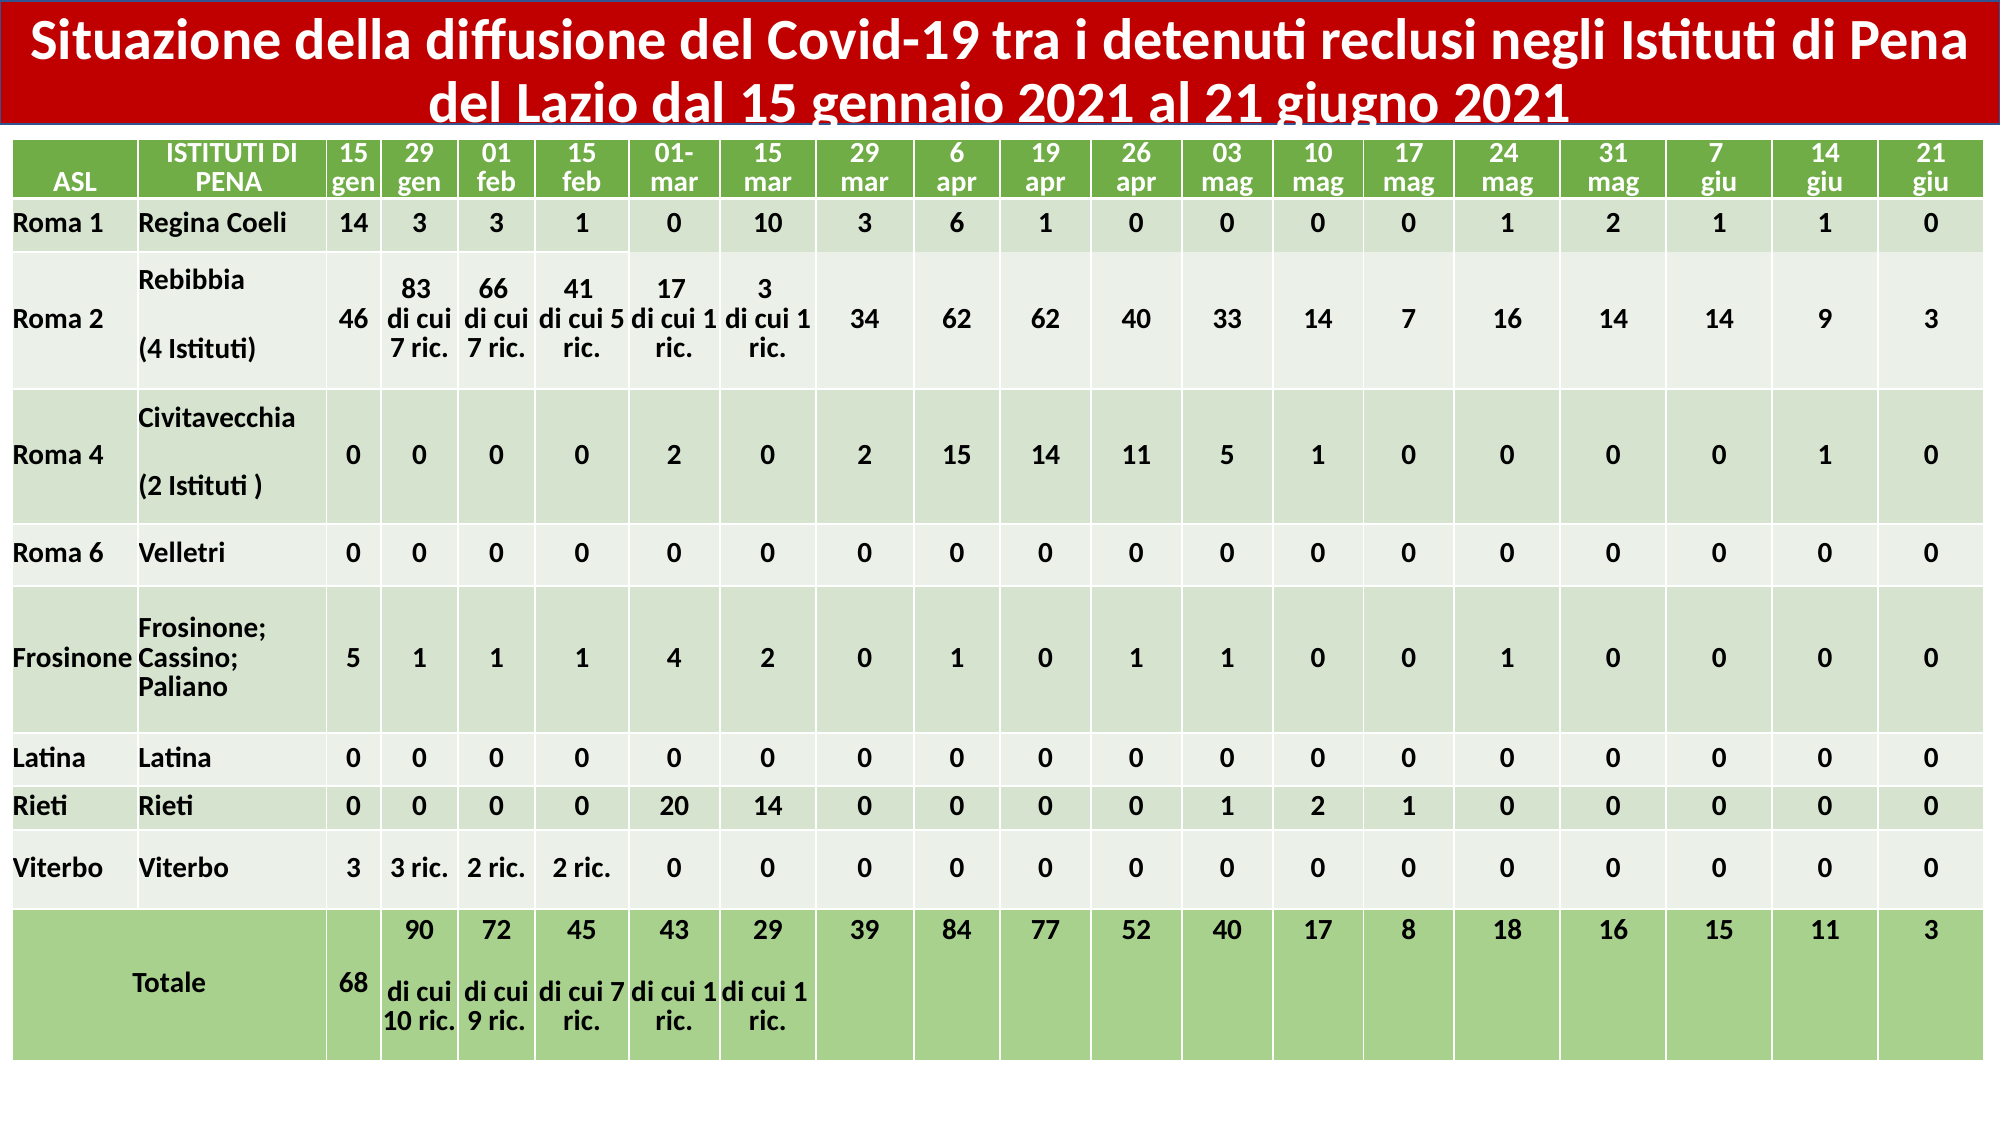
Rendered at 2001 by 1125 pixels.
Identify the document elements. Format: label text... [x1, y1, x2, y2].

table_cell 2 [1561, 200, 1665, 252]
table_cell di cui 1 ric. [630, 956, 719, 1060]
table_cell Totale [13, 910, 326, 1060]
table_cell 0 [1364, 525, 1453, 585]
table_cell 1 [1092, 587, 1181, 732]
table_cell [1001, 956, 1090, 1060]
table_cell 16 [1455, 252, 1559, 388]
table_header 29 gen [382, 140, 457, 197]
table_cell 1 [915, 587, 999, 732]
table_cell 17 [1274, 910, 1363, 956]
table_cell 18 [1455, 910, 1559, 956]
table_header 24 mag [1455, 140, 1559, 197]
table_cell 0 [1667, 787, 1771, 829]
table_header 31 mag [1561, 140, 1665, 197]
table_cell 14 [327, 200, 380, 251]
table_cell 0 [327, 734, 380, 785]
table_cell Velletri [139, 525, 326, 585]
table_cell 72 [459, 910, 534, 956]
table_cell 0 [1773, 831, 1877, 908]
table_cell Roma 4 [13, 390, 137, 523]
table_cell 3 di cui 1 ric. [721, 252, 815, 388]
table_cell 0 [1183, 525, 1272, 585]
table_cell 2 [630, 390, 719, 523]
table_cell [1364, 956, 1453, 1060]
table_cell 0 [1773, 787, 1877, 829]
table_cell 0 [1879, 587, 1983, 732]
table_cell 14 [1274, 252, 1363, 388]
table_cell 40 [1092, 252, 1181, 388]
table_header 01- mar [630, 140, 719, 197]
table_cell 1 [1667, 200, 1771, 252]
table_cell 14 [1667, 252, 1771, 388]
table_cell 0 [1455, 390, 1559, 523]
table_header 6 apr [915, 140, 999, 197]
table_cell 0 [1001, 734, 1090, 785]
table_cell 1 [1183, 787, 1272, 829]
table_cell di cui 7 ric. [536, 956, 628, 1060]
table_cell [1183, 956, 1272, 1060]
table_cell 0 [459, 787, 534, 829]
table_cell 1 [1455, 200, 1559, 252]
table_cell 90 [382, 910, 457, 956]
table_cell 0 [382, 390, 457, 523]
table_cell 0 [817, 734, 913, 785]
table_cell 1 [1364, 787, 1453, 829]
table_cell Regina Coeli [139, 200, 326, 251]
table_cell 9 [1773, 252, 1877, 388]
table_cell 29 [721, 910, 815, 956]
table_cell 2 [817, 390, 913, 523]
table_cell 15 [915, 390, 999, 523]
table_cell 0 [1001, 587, 1090, 732]
table_cell 0 [721, 734, 815, 785]
table_header 17 mag [1364, 140, 1453, 197]
table_cell 3 [1879, 910, 1983, 956]
table_cell 4 [630, 587, 719, 732]
table_cell 14 [1561, 252, 1665, 388]
table_cell 17 di cui 1 ric. [630, 252, 719, 388]
table_cell [1879, 956, 1983, 1060]
table_cell 3 [327, 831, 380, 908]
table_cell 0 [1561, 587, 1665, 732]
table_cell Roma 2 [13, 253, 137, 388]
table_header 14 giu [1773, 140, 1877, 197]
table_cell 0 [1561, 390, 1665, 523]
table_cell 62 [915, 252, 999, 388]
table_cell 0 [382, 525, 457, 585]
table_cell Frosinone; Cassino; Paliano [139, 587, 326, 732]
table_cell 45 [536, 910, 628, 956]
table_cell 0 [1879, 831, 1983, 908]
table_cell 66 di cui 7 ric. [459, 253, 534, 388]
table_header 03 mag [1183, 140, 1272, 197]
table_cell [1773, 956, 1877, 1060]
table_cell 0 [1455, 734, 1559, 785]
table_cell 0 [1773, 587, 1877, 732]
table_cell 0 [327, 390, 380, 523]
table_cell 11 [1773, 910, 1877, 956]
table_cell 0 [1879, 200, 1983, 252]
table_cell 20 [630, 787, 719, 829]
table_cell 0 [817, 831, 913, 908]
table_cell 2 [721, 587, 815, 732]
table_cell 0 [1667, 587, 1771, 732]
table_cell 46 [327, 253, 380, 388]
table_header 10 mag [1274, 140, 1363, 197]
table_cell 0 [1001, 831, 1090, 908]
table_cell 0 [1364, 831, 1453, 908]
table_cell (4 Istituti) [139, 312, 326, 388]
table_cell [1667, 956, 1771, 1060]
table_cell 0 [1667, 734, 1771, 785]
table_cell 62 [1001, 252, 1090, 388]
table_header 15 mar [721, 140, 815, 197]
table_cell 0 [630, 525, 719, 585]
table_cell 0 [721, 525, 815, 585]
table_cell 84 [915, 910, 999, 956]
table_cell 14 [1001, 390, 1090, 523]
table_cell 0 [1667, 390, 1771, 523]
table_cell 0 [721, 390, 815, 523]
table_cell [1274, 956, 1363, 1060]
table_cell Rieti [139, 787, 326, 829]
subtitle Situazione della diffusione del Covid-19 tra i detenuti reclusi negli Istituti di Pena del Lazio dal 15 gennaio 2021 al 21 giugno 2021 [0, 0, 2000, 125]
table_cell [915, 956, 999, 1060]
table_cell 6 [915, 200, 999, 252]
table_cell 0 [630, 831, 719, 908]
table_header 15 feb [536, 140, 628, 197]
table_cell 0 [1879, 734, 1983, 785]
table_cell 0 [1274, 525, 1363, 585]
table_cell 3 [817, 200, 913, 252]
table_cell 11 [1092, 390, 1181, 523]
table_cell 10 [721, 200, 815, 252]
table_cell 1 [459, 587, 534, 732]
table_cell 14 [721, 787, 815, 829]
table_cell 0 [459, 734, 534, 785]
table_cell 0 [915, 525, 999, 585]
table_cell 8 [1364, 910, 1453, 956]
table_cell Rebibbia [139, 253, 326, 312]
table_cell [1455, 956, 1559, 1060]
table_cell Civitavecchia [139, 390, 326, 451]
table_header ISTITUTI DI PENA [139, 140, 326, 197]
table_cell 0 [1667, 831, 1771, 908]
table_cell (2 Istituti ) [139, 451, 326, 523]
table_cell 15 [1667, 910, 1771, 956]
table_cell 0 [1274, 587, 1363, 732]
table_cell 1 [536, 587, 628, 732]
table_cell 0 [1773, 525, 1877, 585]
table_cell 0 [1561, 525, 1665, 585]
table_cell 0 [915, 787, 999, 829]
table_cell 0 [1667, 525, 1771, 585]
table_cell 77 [1001, 910, 1090, 956]
table_cell 3 [459, 200, 534, 251]
table_cell 0 [915, 734, 999, 785]
table_cell 68 [327, 910, 380, 1060]
table_cell Roma 6 [13, 525, 137, 585]
table_header 01 feb [459, 140, 534, 197]
table_cell 0 [459, 390, 534, 523]
table_cell [1561, 956, 1665, 1060]
table_cell 0 [1092, 525, 1181, 585]
table_cell 40 [1183, 910, 1272, 956]
table_cell 0 [1879, 525, 1983, 585]
table_cell 0 [1092, 831, 1181, 908]
table_cell 0 [1274, 831, 1363, 908]
table_cell Latina [139, 734, 326, 785]
table_cell 1 [1773, 390, 1877, 523]
table_header 7 giu [1667, 140, 1771, 197]
table_cell 0 [536, 390, 628, 523]
table_cell 0 [1183, 200, 1272, 252]
table_cell 1 [1455, 587, 1559, 732]
table_cell 2 [1274, 787, 1363, 829]
table_cell Roma 1 [13, 200, 137, 251]
table_cell 3 [382, 200, 457, 251]
table_cell 1 [382, 587, 457, 732]
table_cell 0 [817, 525, 913, 585]
table_cell 5 [1183, 390, 1272, 523]
table_cell 0 [382, 787, 457, 829]
table_cell Latina [13, 734, 137, 785]
table_cell 41 di cui 5 ric. [536, 253, 628, 388]
table_cell 7 [1364, 252, 1453, 388]
table_cell 0 [915, 831, 999, 908]
table_cell 0 [1183, 831, 1272, 908]
table_cell 16 [1561, 910, 1665, 956]
table_cell 0 [1455, 787, 1559, 829]
table_cell 43 [630, 910, 719, 956]
table_cell 0 [327, 787, 380, 829]
table_cell 1 [1773, 200, 1877, 252]
table_cell 0 [1455, 831, 1559, 908]
table_cell 1 [1001, 200, 1090, 252]
table_cell 34 [817, 252, 913, 388]
table_cell 1 [536, 200, 628, 251]
table_cell 0 [630, 734, 719, 785]
table_cell di cui 9 ric. [459, 956, 534, 1060]
table_cell 2 ric. [459, 831, 534, 908]
table_cell 0 [459, 525, 534, 585]
table_cell 0 [1092, 787, 1181, 829]
table_header ASL [13, 140, 137, 197]
table_cell di cui 10 ric. [382, 956, 457, 1060]
table_cell 0 [536, 525, 628, 585]
table_cell 1 [1183, 587, 1272, 732]
table_cell 52 [1092, 910, 1181, 956]
table_cell 39 [817, 910, 913, 956]
table_cell 0 [1879, 390, 1983, 523]
table_cell 0 [1561, 734, 1665, 785]
table_cell di cui 1 ric. [721, 956, 815, 1060]
table_cell 0 [1364, 734, 1453, 785]
table_cell 0 [1274, 734, 1363, 785]
table_cell 1 [1274, 390, 1363, 523]
table_cell 0 [1092, 734, 1181, 785]
table_cell 0 [1773, 734, 1877, 785]
table_cell 0 [536, 787, 628, 829]
table_cell 0 [1183, 734, 1272, 785]
table_header 19 apr [1001, 140, 1090, 197]
table_cell 0 [630, 200, 719, 252]
table_cell 0 [1364, 587, 1453, 732]
table_cell 0 [1001, 787, 1090, 829]
table_cell 3 [1879, 252, 1983, 388]
table_cell 0 [817, 587, 913, 732]
table_header 15 gen [327, 140, 380, 197]
table_cell Viterbo [139, 831, 326, 908]
table_cell 0 [1001, 525, 1090, 585]
table_cell 0 [1364, 200, 1453, 252]
table_cell Viterbo [13, 831, 137, 908]
table_header 21 giu [1879, 140, 1983, 197]
table_cell 0 [1561, 831, 1665, 908]
table_cell [1092, 956, 1181, 1060]
table_cell 33 [1183, 252, 1272, 388]
table_cell 0 [1274, 200, 1363, 252]
table_cell 0 [536, 734, 628, 785]
table_cell 0 [382, 734, 457, 785]
table_header 29 mar [817, 140, 913, 197]
table_cell 0 [1364, 390, 1453, 523]
table_cell 0 [1092, 200, 1181, 252]
table_cell 83 di cui 7 ric. [382, 253, 457, 388]
table_cell 0 [1455, 525, 1559, 585]
table_header 26 apr [1092, 140, 1181, 197]
table_cell 0 [721, 831, 815, 908]
table_cell 3 ric. [382, 831, 457, 908]
table_cell 0 [327, 525, 380, 585]
table_cell [817, 956, 913, 1060]
table_cell 0 [817, 787, 913, 829]
table_cell Frosinone [13, 587, 137, 732]
table_cell 0 [1879, 787, 1983, 829]
table_cell Rieti [13, 787, 137, 829]
table_cell 0 [1561, 787, 1665, 829]
table_cell 2 ric. [536, 831, 628, 908]
table_cell 5 [327, 587, 380, 732]
